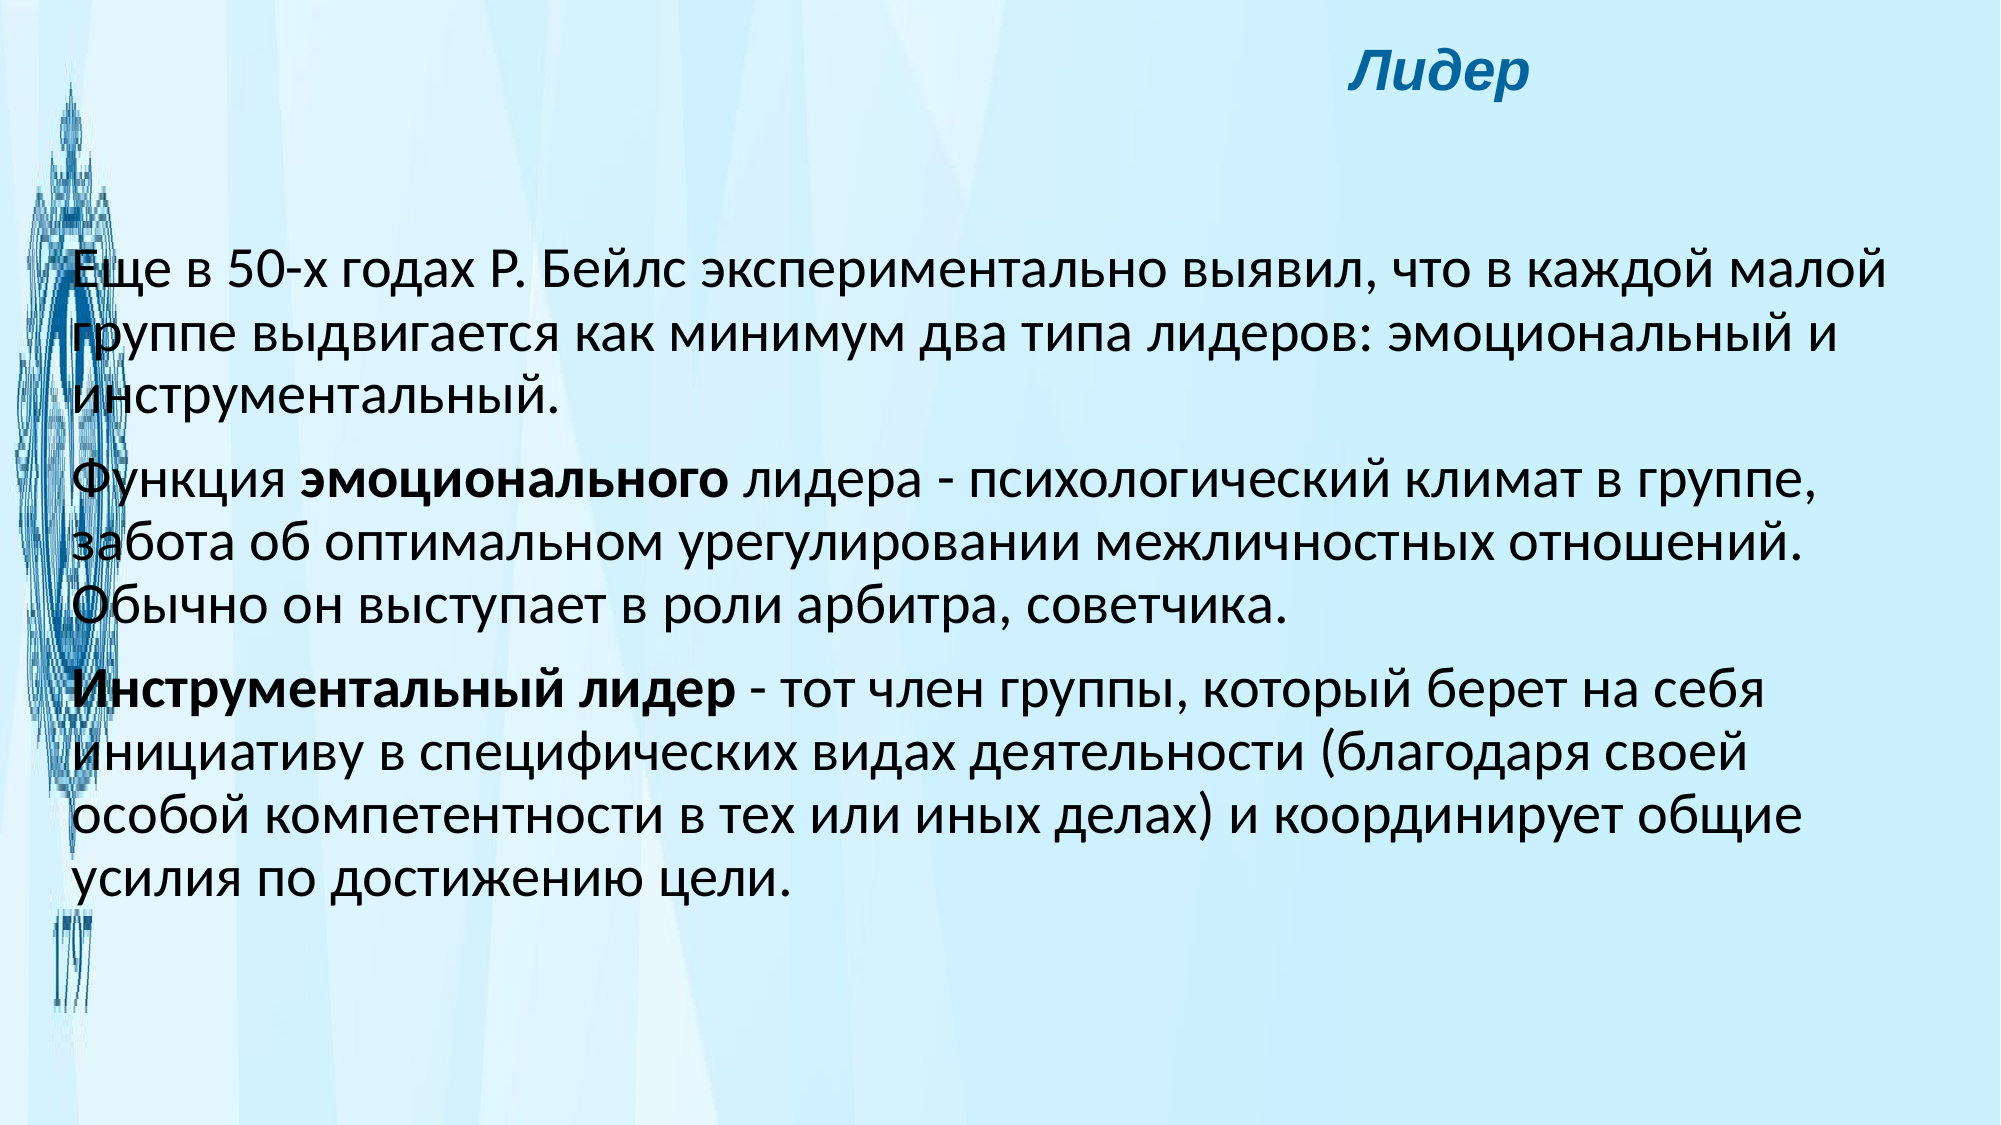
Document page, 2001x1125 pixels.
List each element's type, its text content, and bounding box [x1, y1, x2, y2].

list Лидер [1334, 33, 1985, 119]
list Еще в 50-х годах Р. Бейлс экспериментально выявил, что в каждой малой группе выдвигается как минимум два типа лидеров: эмоциональный и инструментальный. Функция эмоционального лидера - психологический климат в группе, забота об оптимальном урегулировании межличностных отношений. Обычно он выступает в роли арбитра, советчика. Инструментальный лидер - тот член группы, который берет на себя инициативу в специфических видах деятельности (благодаря своей особой компетентности в тех или иных делах) и координирует общие усилия по достижению цели. [56, 230, 1921, 1092]
picture [0, 0, 2001, 1125]
